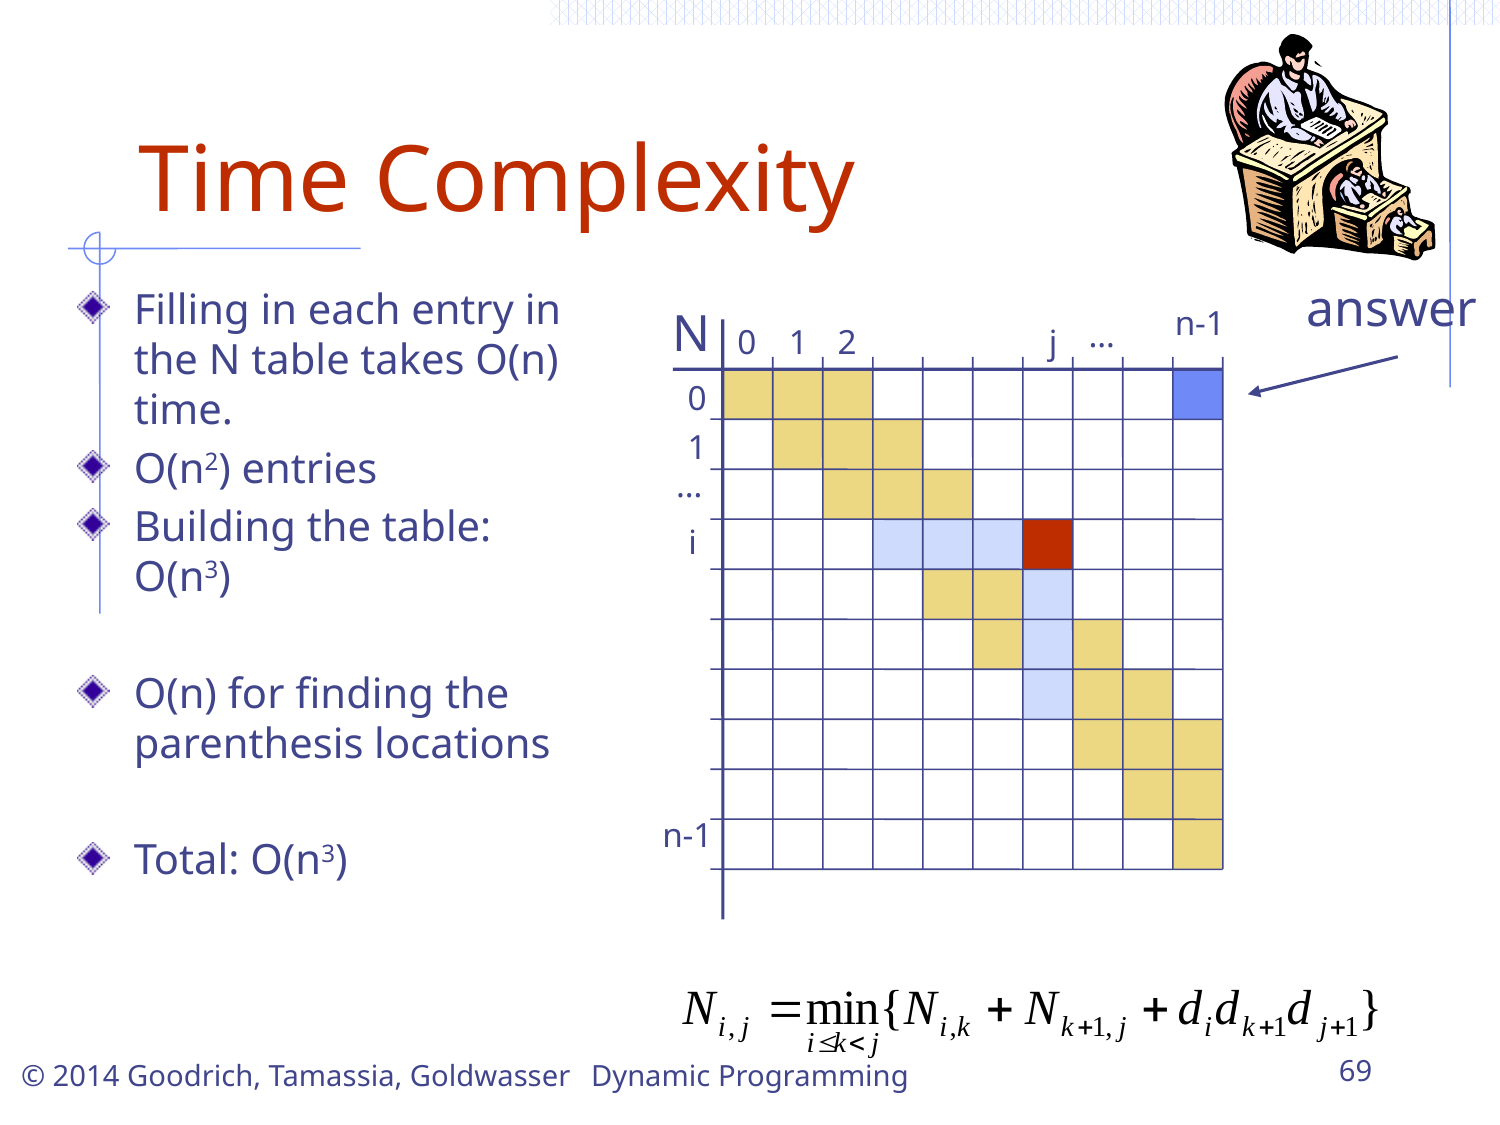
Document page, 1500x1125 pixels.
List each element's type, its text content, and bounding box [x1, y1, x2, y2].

picture [77, 842, 110, 875]
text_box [647, 269, 1487, 920]
picture [77, 291, 110, 324]
text_box Time Complexity [99, 50, 1175, 238]
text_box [672, 974, 1386, 1070]
picture [77, 675, 110, 708]
picture [1222, 31, 1438, 263]
picture [77, 508, 110, 541]
list Filling in each entry in the N table takes O(n) time. O(n2) entries Building the table: O(n3) O(n) for finding the parenthesis locations Total: O(n3) [62, 275, 600, 1063]
picture [77, 450, 110, 483]
footer Dynamic Programming [512, 1024, 988, 1101]
slide_number 69 [1074, 1076, 1388, 1101]
